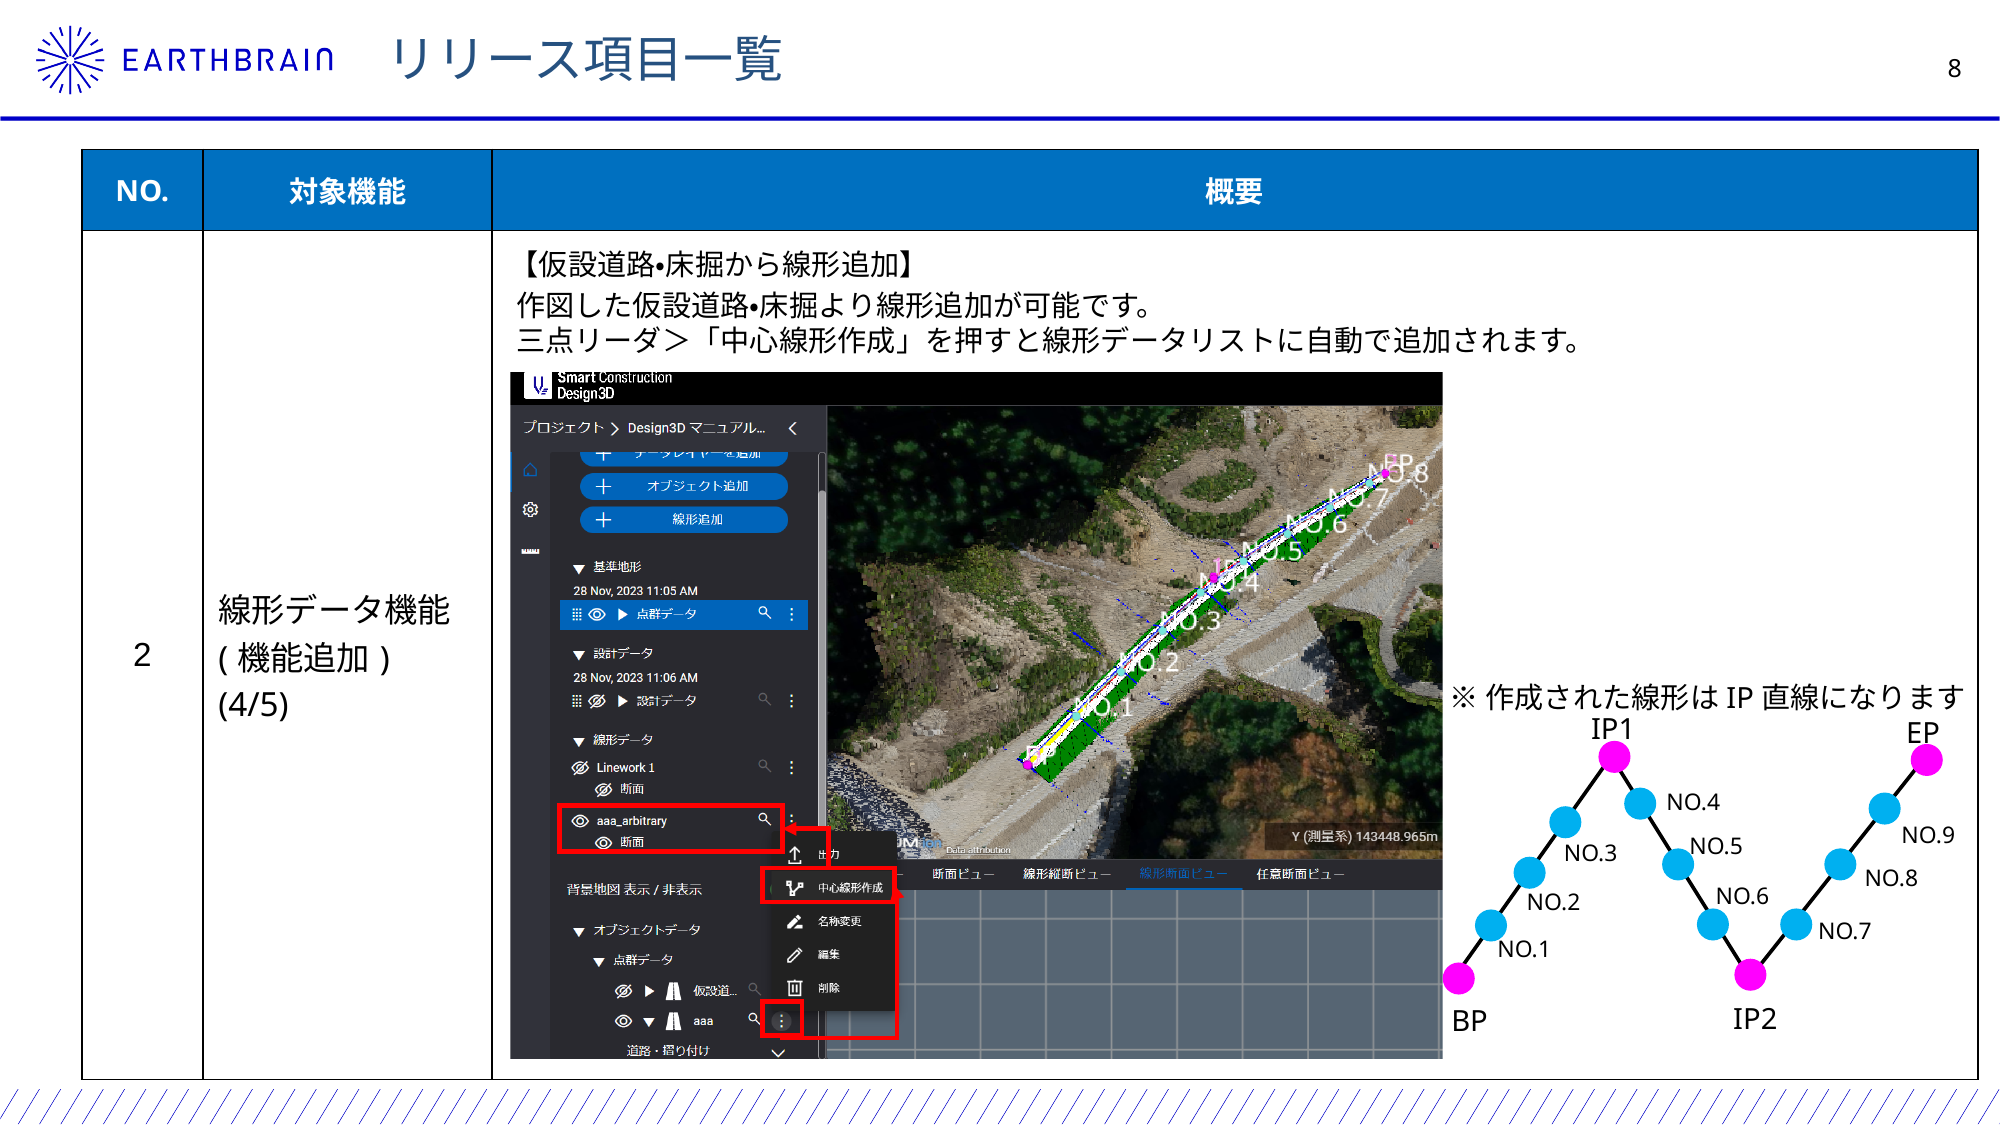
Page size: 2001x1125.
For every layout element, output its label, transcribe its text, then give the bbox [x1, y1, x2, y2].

text_box 作図した仮設道路・床掘より線形追加が可能です。 三点リーダ＞「中心線形作成」を押すと線形データリストに自動で追加されます。 [501, 279, 1611, 365]
table_header 対象機能 [204, 150, 491, 230]
text_box 【仮設道路・床掘から線形追加】 [495, 238, 945, 289]
text_box ※作成された線形はIP直線になります [1443, 671, 1981, 722]
table_cell [493, 231, 1977, 1079]
table_header NO. [83, 150, 202, 230]
picture [0, 1089, 2000, 1125]
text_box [1435, 702, 1971, 1045]
table_cell 2 [83, 231, 202, 1079]
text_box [510, 372, 1443, 1059]
table_header 概要 [493, 150, 1977, 230]
list リリース項目一覧 [371, 29, 1709, 94]
table_cell 線形データ機能 (機能追加) (4/5) [204, 231, 491, 1079]
picture [0, 0, 2000, 133]
